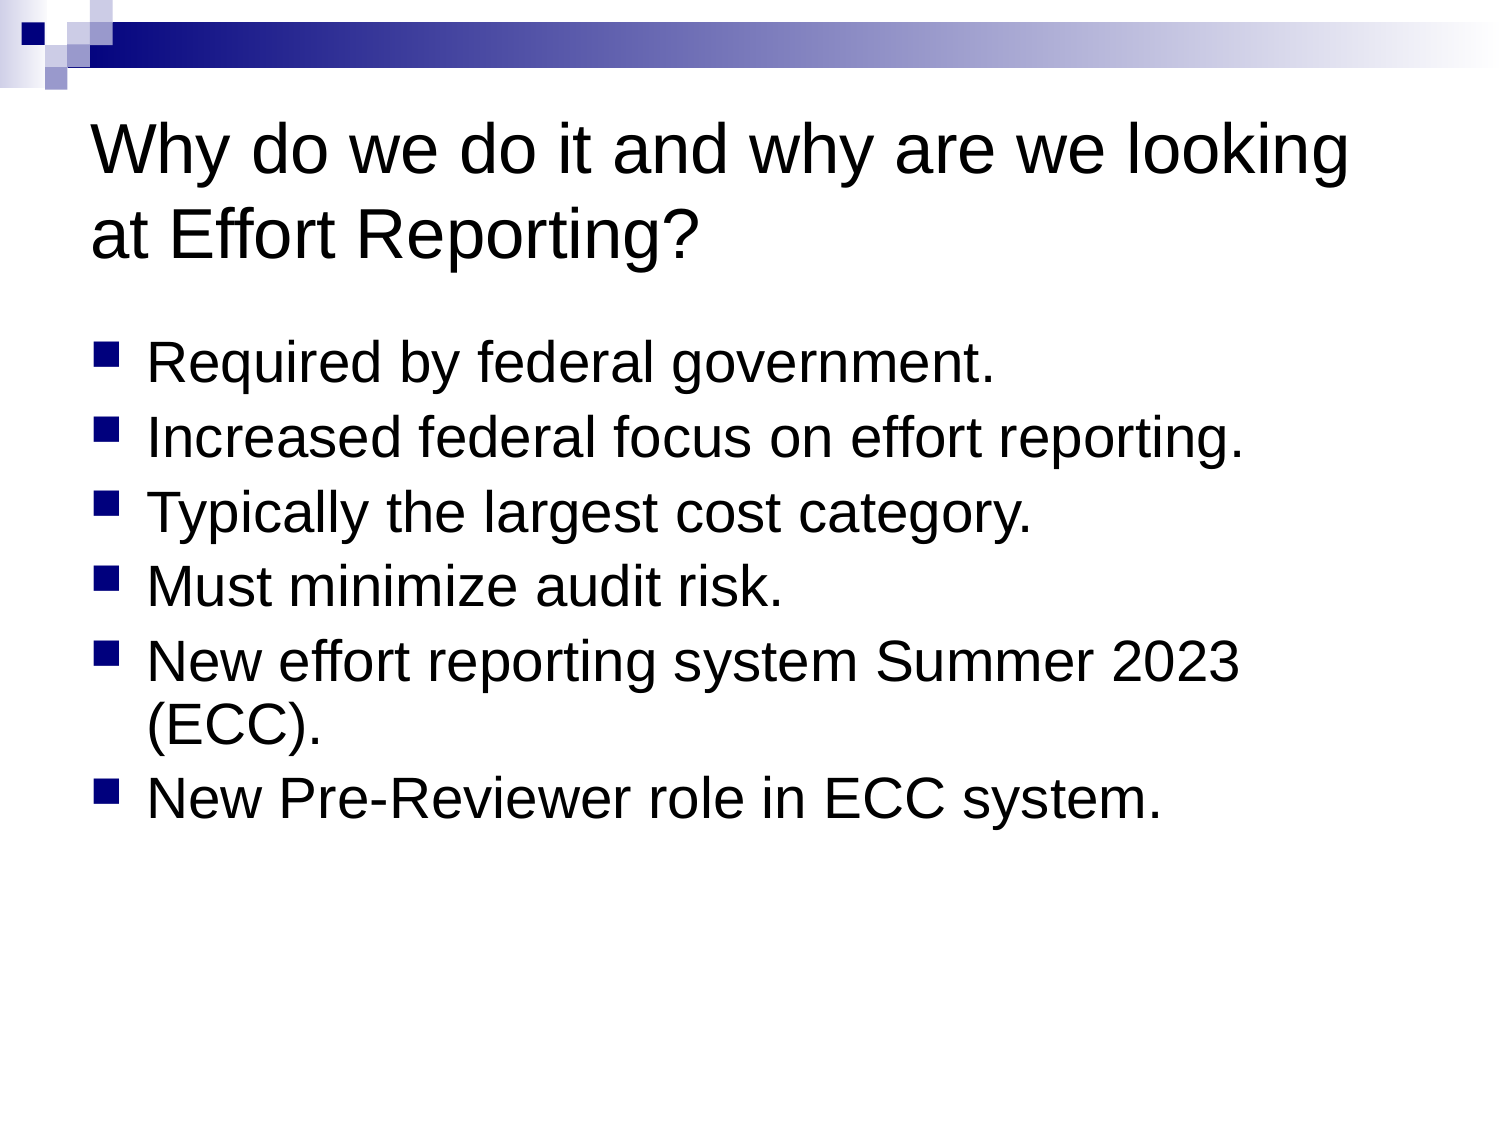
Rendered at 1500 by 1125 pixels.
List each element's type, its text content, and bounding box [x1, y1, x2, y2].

title Why do we do it and why are we looking at Effort Reporting? [74, 74, 1426, 301]
list Required by federal government. Increased federal focus on effort reporting. Typically the largest cost category. Must minimize audit risk. New effort reporting system Summer 2023 (ECC). New Pre-Reviewer role in ECC system. [74, 324, 1426, 963]
